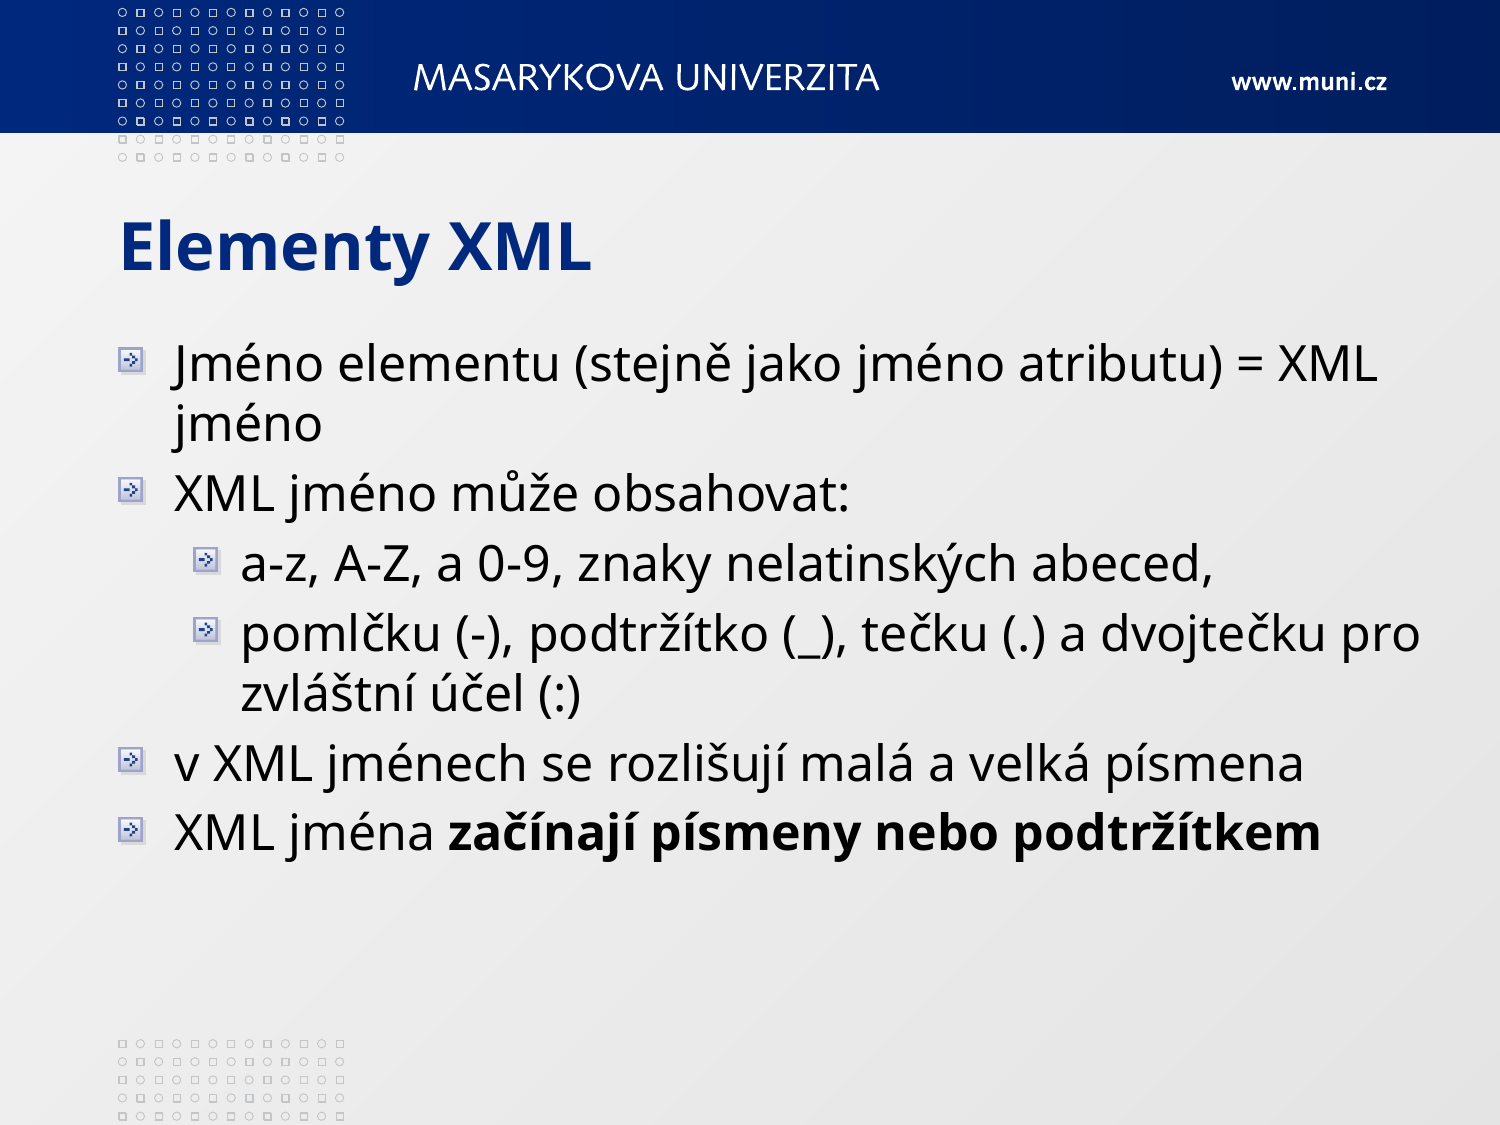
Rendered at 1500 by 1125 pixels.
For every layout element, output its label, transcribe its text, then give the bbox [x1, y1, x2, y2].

title Elementy XML [117, 184, 1403, 292]
list Jméno elementu (stejně jako jméno atributu) = XML jméno XML jméno může obsahovat: a-z, A-Z, a 0-9, znaky nelatinských abeced, pomlčku (-), podtržítko (_), tečku (.) a dvojtečku pro zvláštní účel (:) v XML jménech se rozlišují malá a velká písmena XML jména začínají písmeny nebo podtržítkem [117, 330, 1470, 1007]
